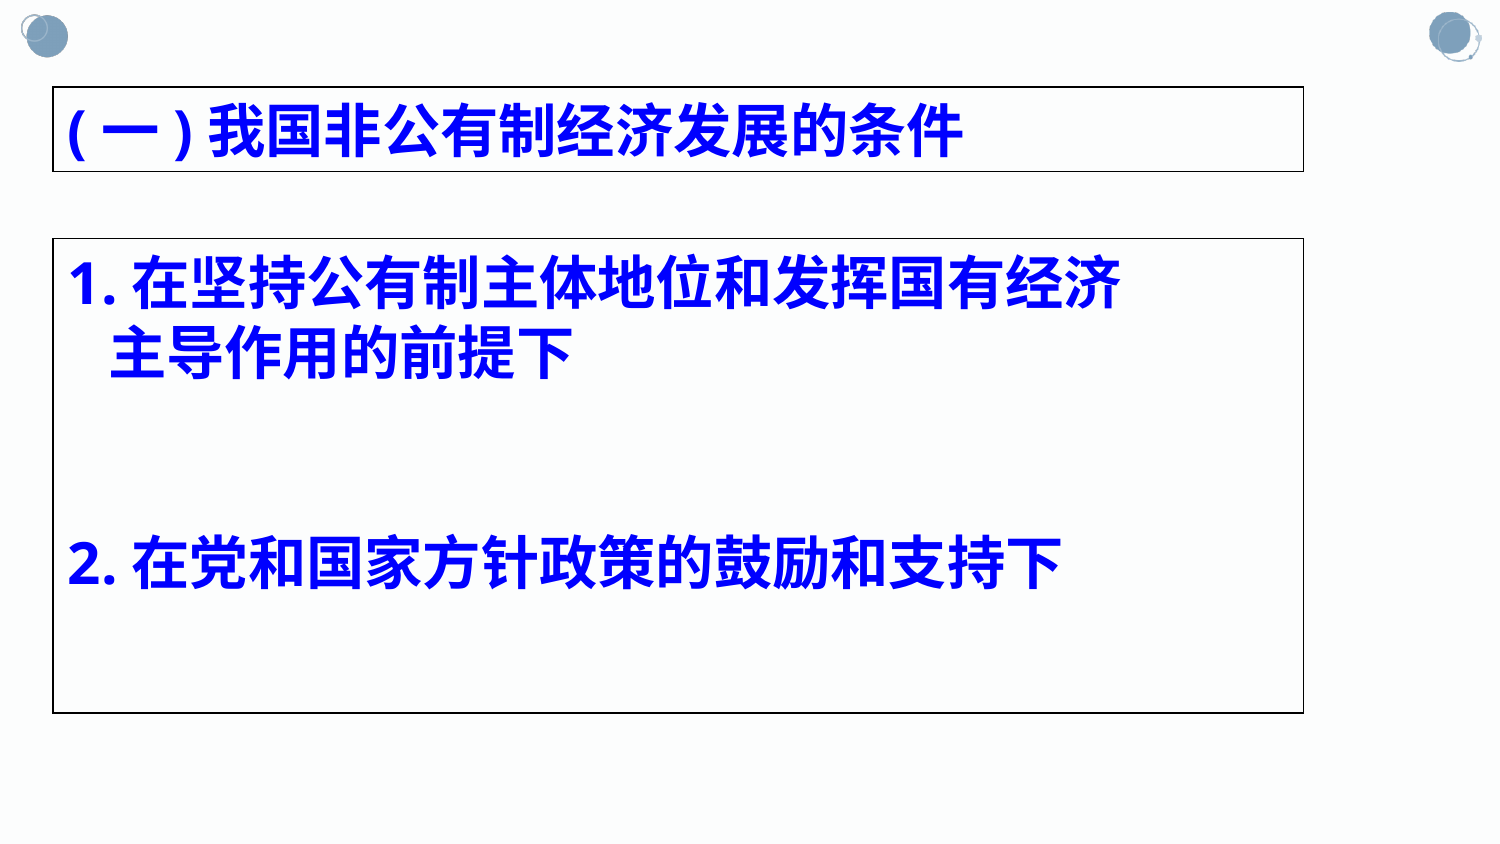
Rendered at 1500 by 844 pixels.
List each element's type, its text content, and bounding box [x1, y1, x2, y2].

text_box (一)我国非公有制经济发展的条件 [53, 86, 1304, 172]
picture [1411, 0, 1500, 73]
text_box 1.在坚持公有制主体地位和发挥国有经济 主导作用的前提下 2.在党和国家方针政策的鼓励和支持下 [53, 238, 1304, 714]
picture [0, 0, 89, 73]
